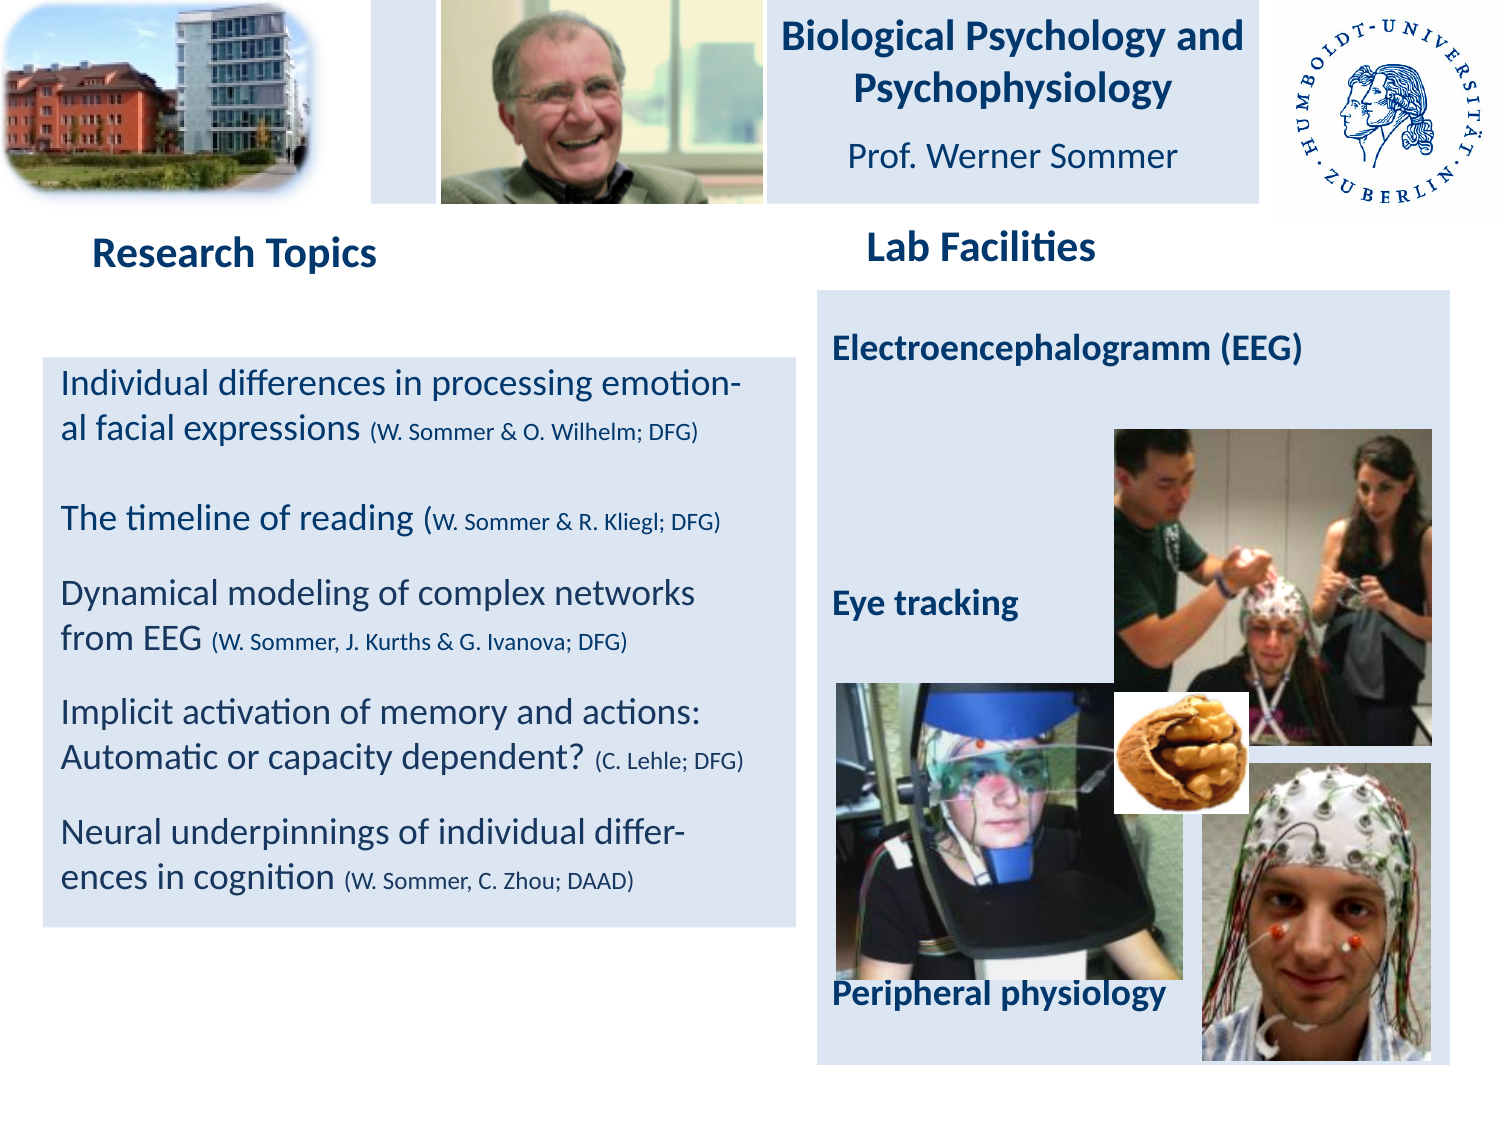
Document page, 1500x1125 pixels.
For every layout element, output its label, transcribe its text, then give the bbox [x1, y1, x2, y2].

text_box Electroencephalogramm (EEG) Eye tracking Peripheral physiology [817, 290, 1450, 1065]
picture [10, 9, 304, 187]
picture [1277, 0, 1500, 223]
picture [441, 0, 763, 204]
text_box Individual differences in processing emotion-al facial expressions (W. Sommer & O. Wilhelm; DFG) The timeline of reading (W. Sommer & R. Kliegl; DFG) Dynamical modeling of complex networks from EEG (W. Sommer, J. Kurths & G. Ivanova; DFG) Implicit activation of memory and actions: Automatic or capacity dependent? (C. Lehle; DFG) Neural underpinnings of individual differ-ences in cognition (W. Sommer, C. Zhou; DAAD) [42, 357, 796, 928]
text_box [370, 0, 436, 204]
text_box Biological Psychology and Psychophysiology Prof. Werner Sommer [767, 0, 1260, 204]
text_box Research Topics [49, 217, 420, 301]
picture [835, 429, 1433, 1062]
text_box Lab Facilities [848, 211, 1115, 290]
